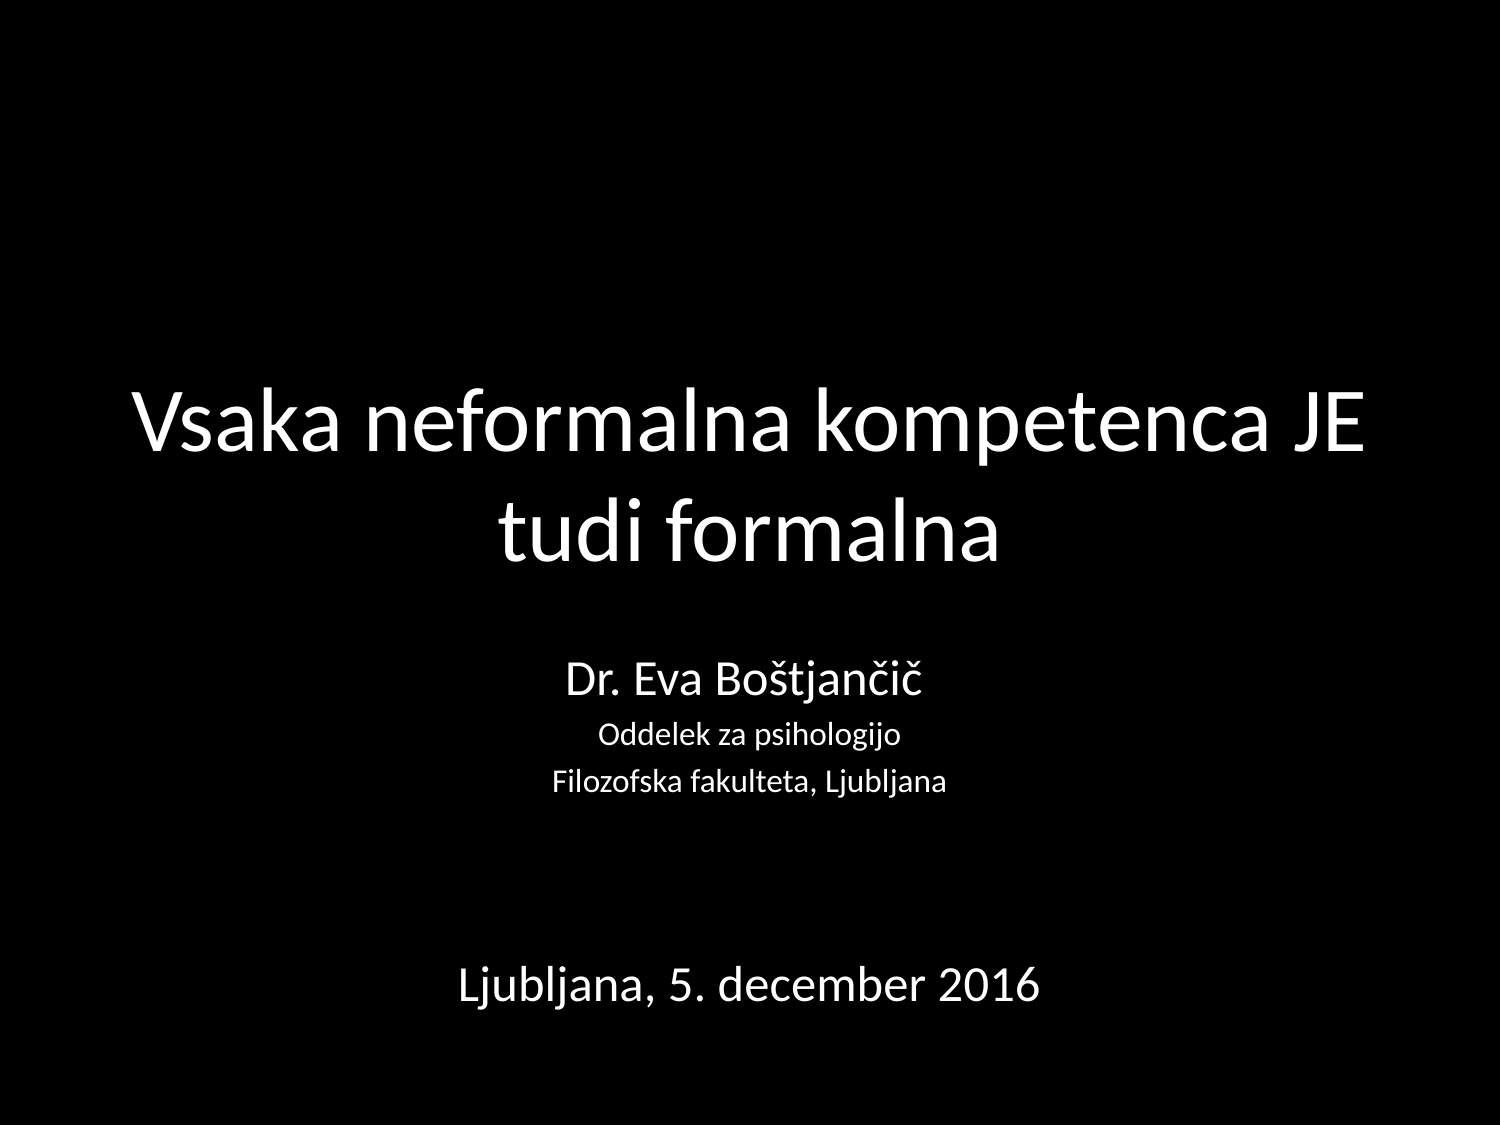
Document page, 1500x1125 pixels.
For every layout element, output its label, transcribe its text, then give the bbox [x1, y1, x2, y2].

title Vsaka neformalna kompetenca JE tudi formalna [112, 349, 1388, 591]
subtitle Dr. Eva Boštjančič Oddelek za psihologijo Filozofska fakulteta, Ljubljana Ljubljana, 5. december 2016 [225, 637, 1275, 1022]
